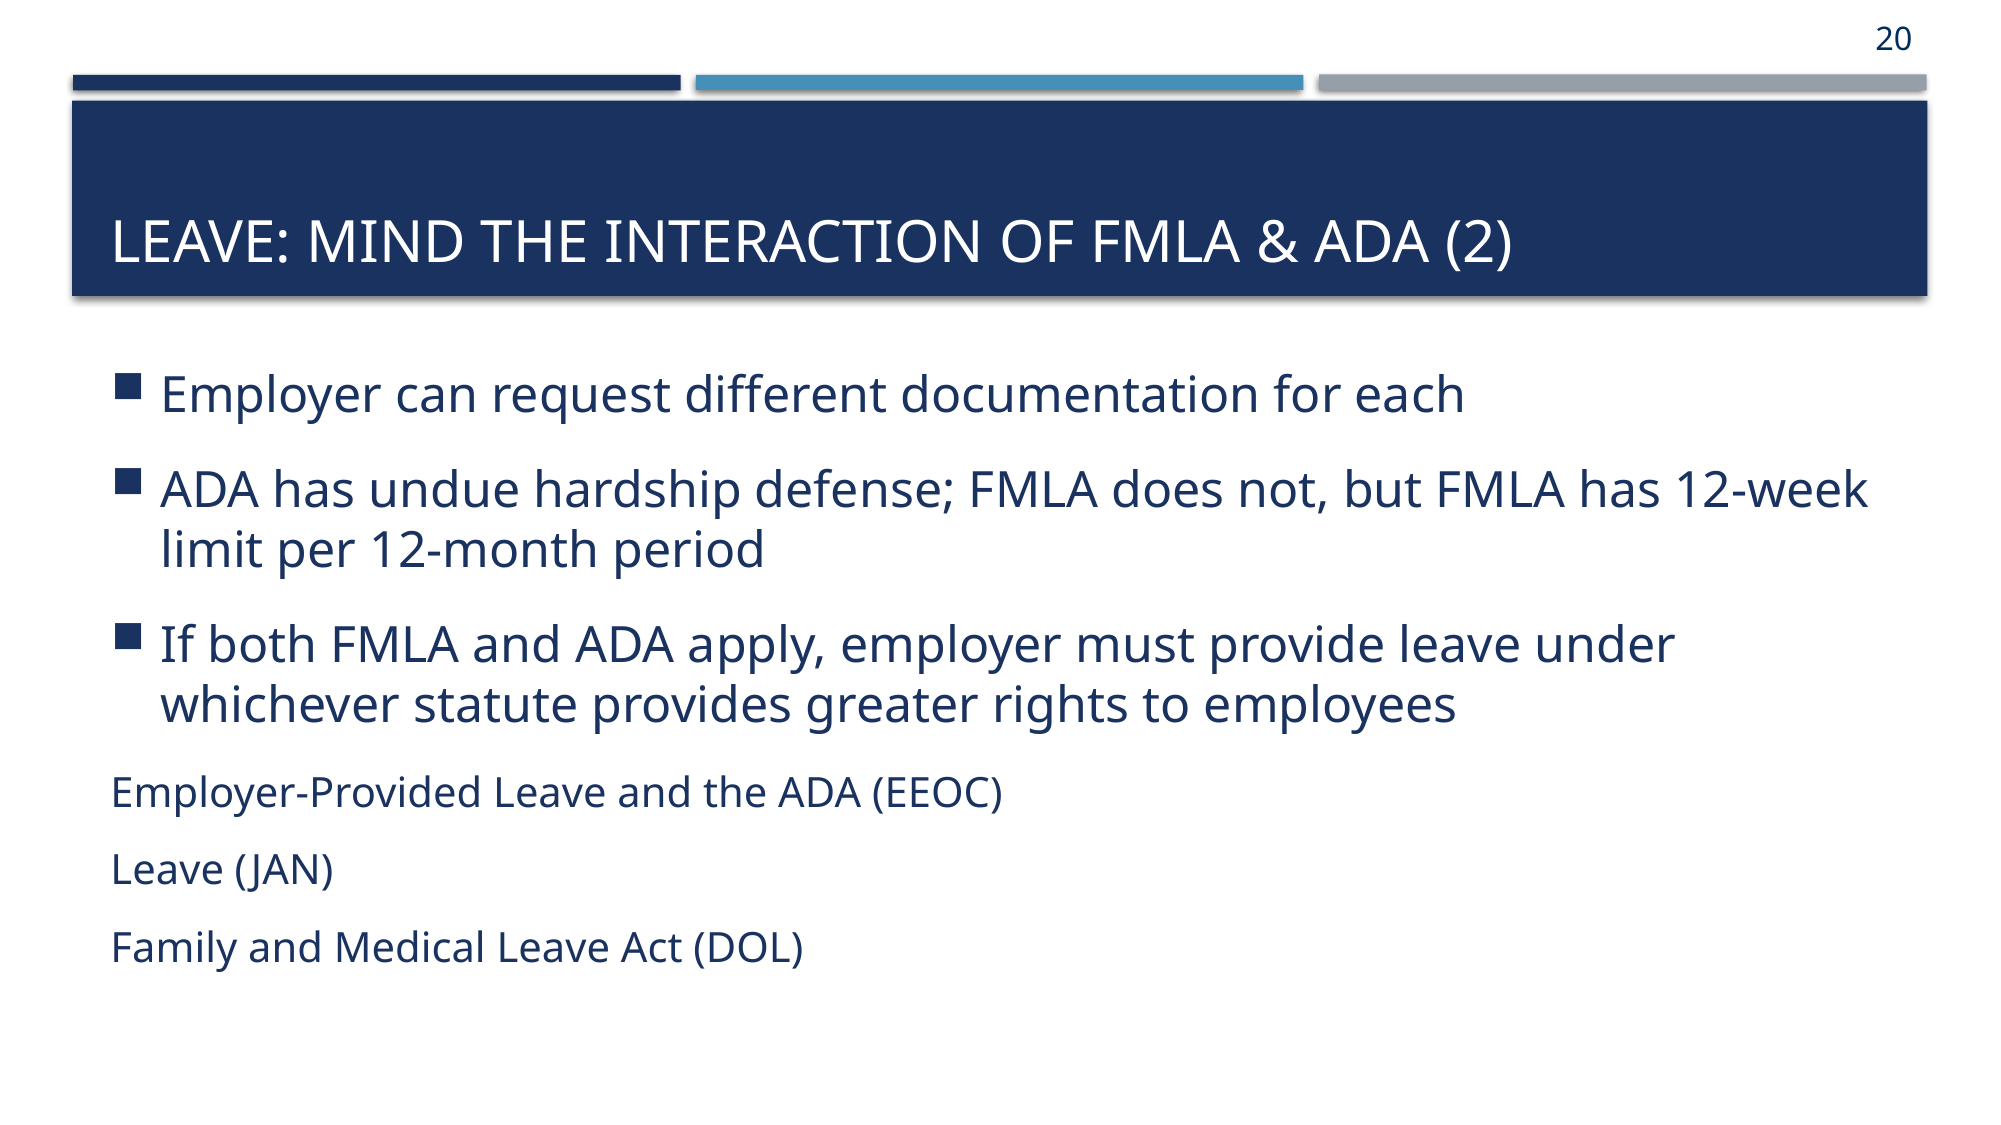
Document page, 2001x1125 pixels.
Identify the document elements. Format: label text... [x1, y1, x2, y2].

slide_number 20 [1809, 11, 1928, 67]
title LEAVE: mind the interaction of FMLA & ADA (2) [95, 115, 1905, 282]
list Employer can request different documentation for each ADA has undue hardship defense; FMLA does not, but FMLA has 12-week limit per 12-month period If both FMLA and ADA apply, employer must provide leave under whichever statute provides greater rights to employees Employer-Provided Leave and the ADA (EEOC) Leave (JAN) Family and Medical Leave Act (DOL) [95, 330, 1905, 1010]
